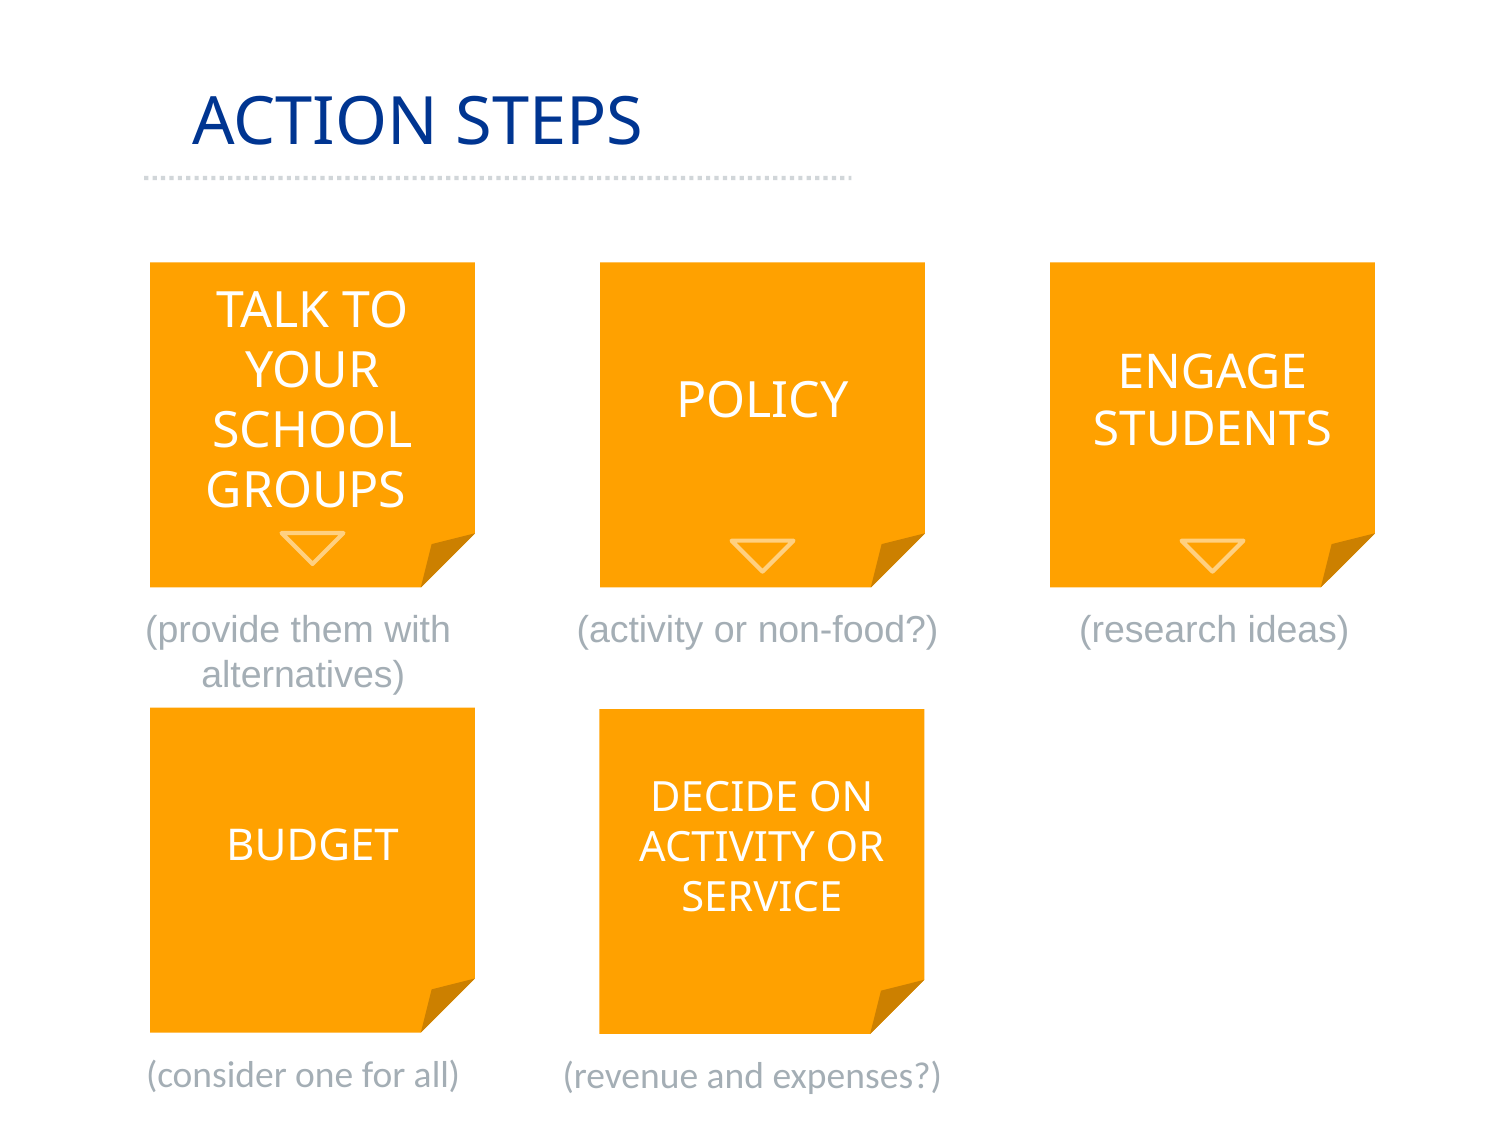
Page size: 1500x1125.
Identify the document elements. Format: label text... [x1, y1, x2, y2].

text_box (research ideas) [1064, 597, 1365, 657]
text_box POLICY [597, 260, 928, 509]
text_box DECIDE ON ACTIVITY OR SERVICE [597, 706, 927, 1037]
text_box ENGAGE STUDENTS [1047, 260, 1378, 590]
text_box (consider one for all) [131, 1042, 476, 1103]
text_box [124, 70, 852, 179]
text_box TALK TO YOUR SCHOOL GROUPS [147, 260, 478, 590]
text_box (revenue and expenses?) [547, 1043, 958, 1104]
text_box POLICY [597, 571, 891, 590]
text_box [290, 510, 1235, 563]
text_box (activity or non-food?) [561, 597, 954, 657]
text_box BUDGET [147, 705, 478, 1035]
text_box (provide them with alternatives) [130, 597, 477, 702]
